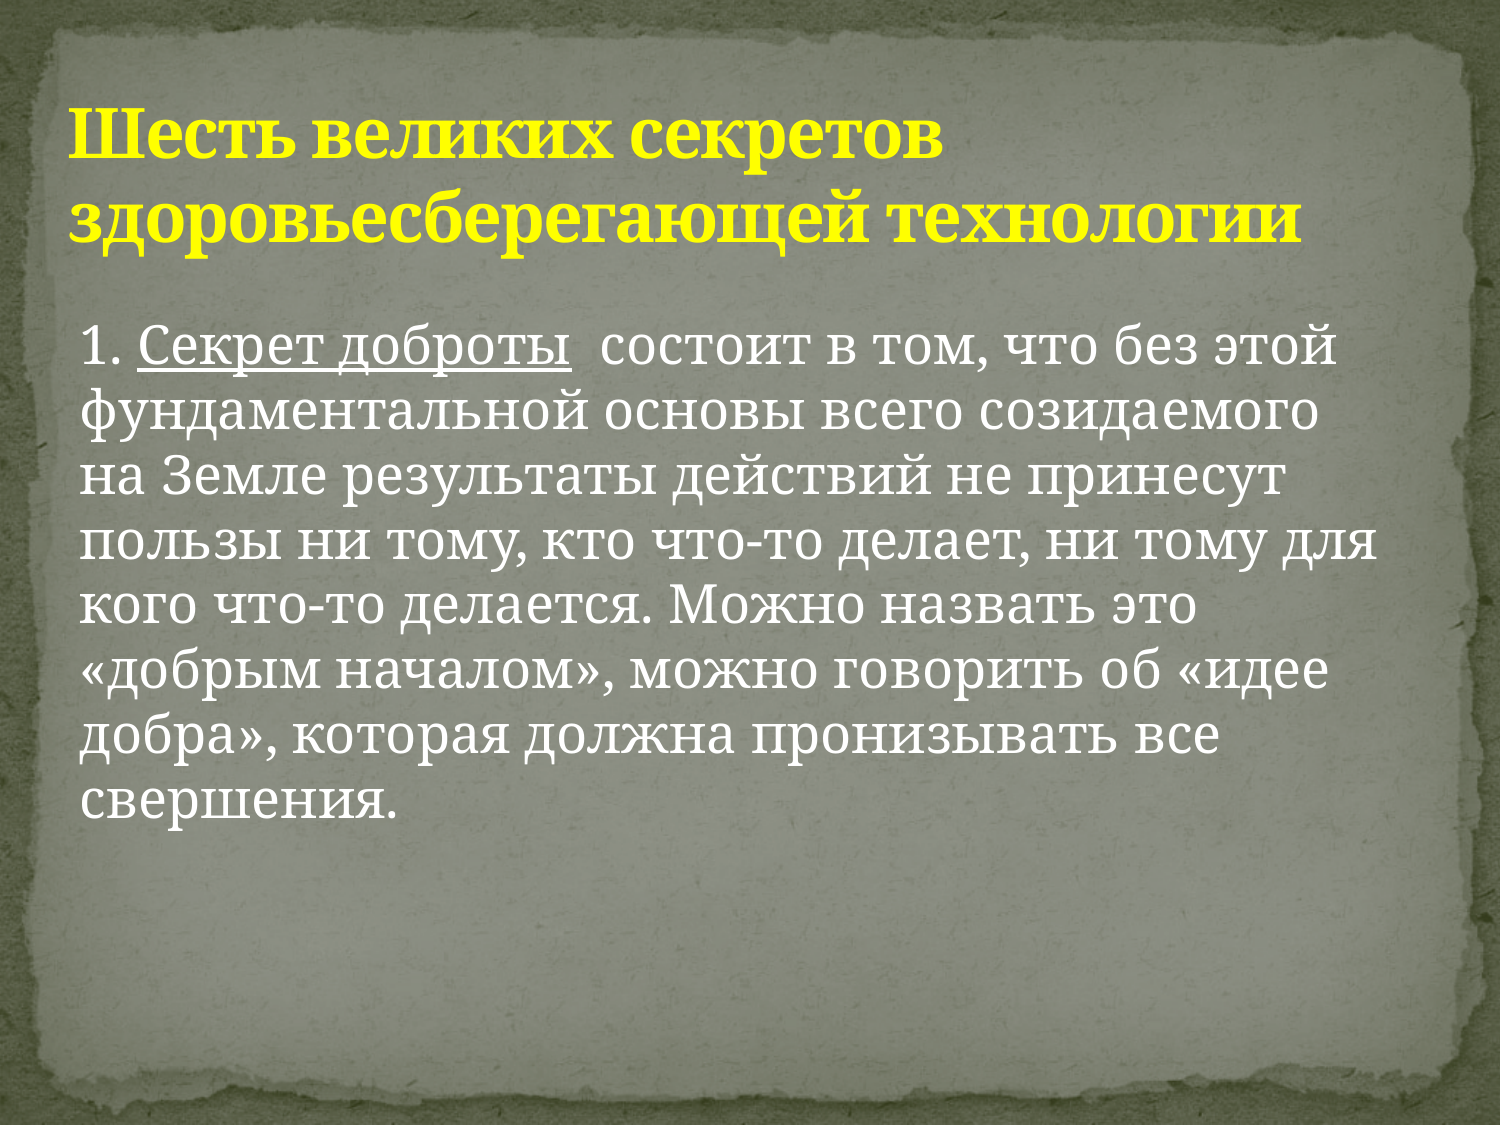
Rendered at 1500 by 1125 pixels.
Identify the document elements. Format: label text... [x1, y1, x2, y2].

list 1. Секрет доброты состоит в том, что без этой фундаментальной основы всего созидаемого на Земле результаты действий не принесут пользы ни тому, кто что-то делает, ни тому для кого что-то делается. Можно назвать это «добрым началом», можно говорить об «идее добра», которая должна пронизывать все свершения. [64, 302, 1415, 965]
title Шесть великих секретов здоровьесберегающей технологии [53, 19, 1319, 362]
